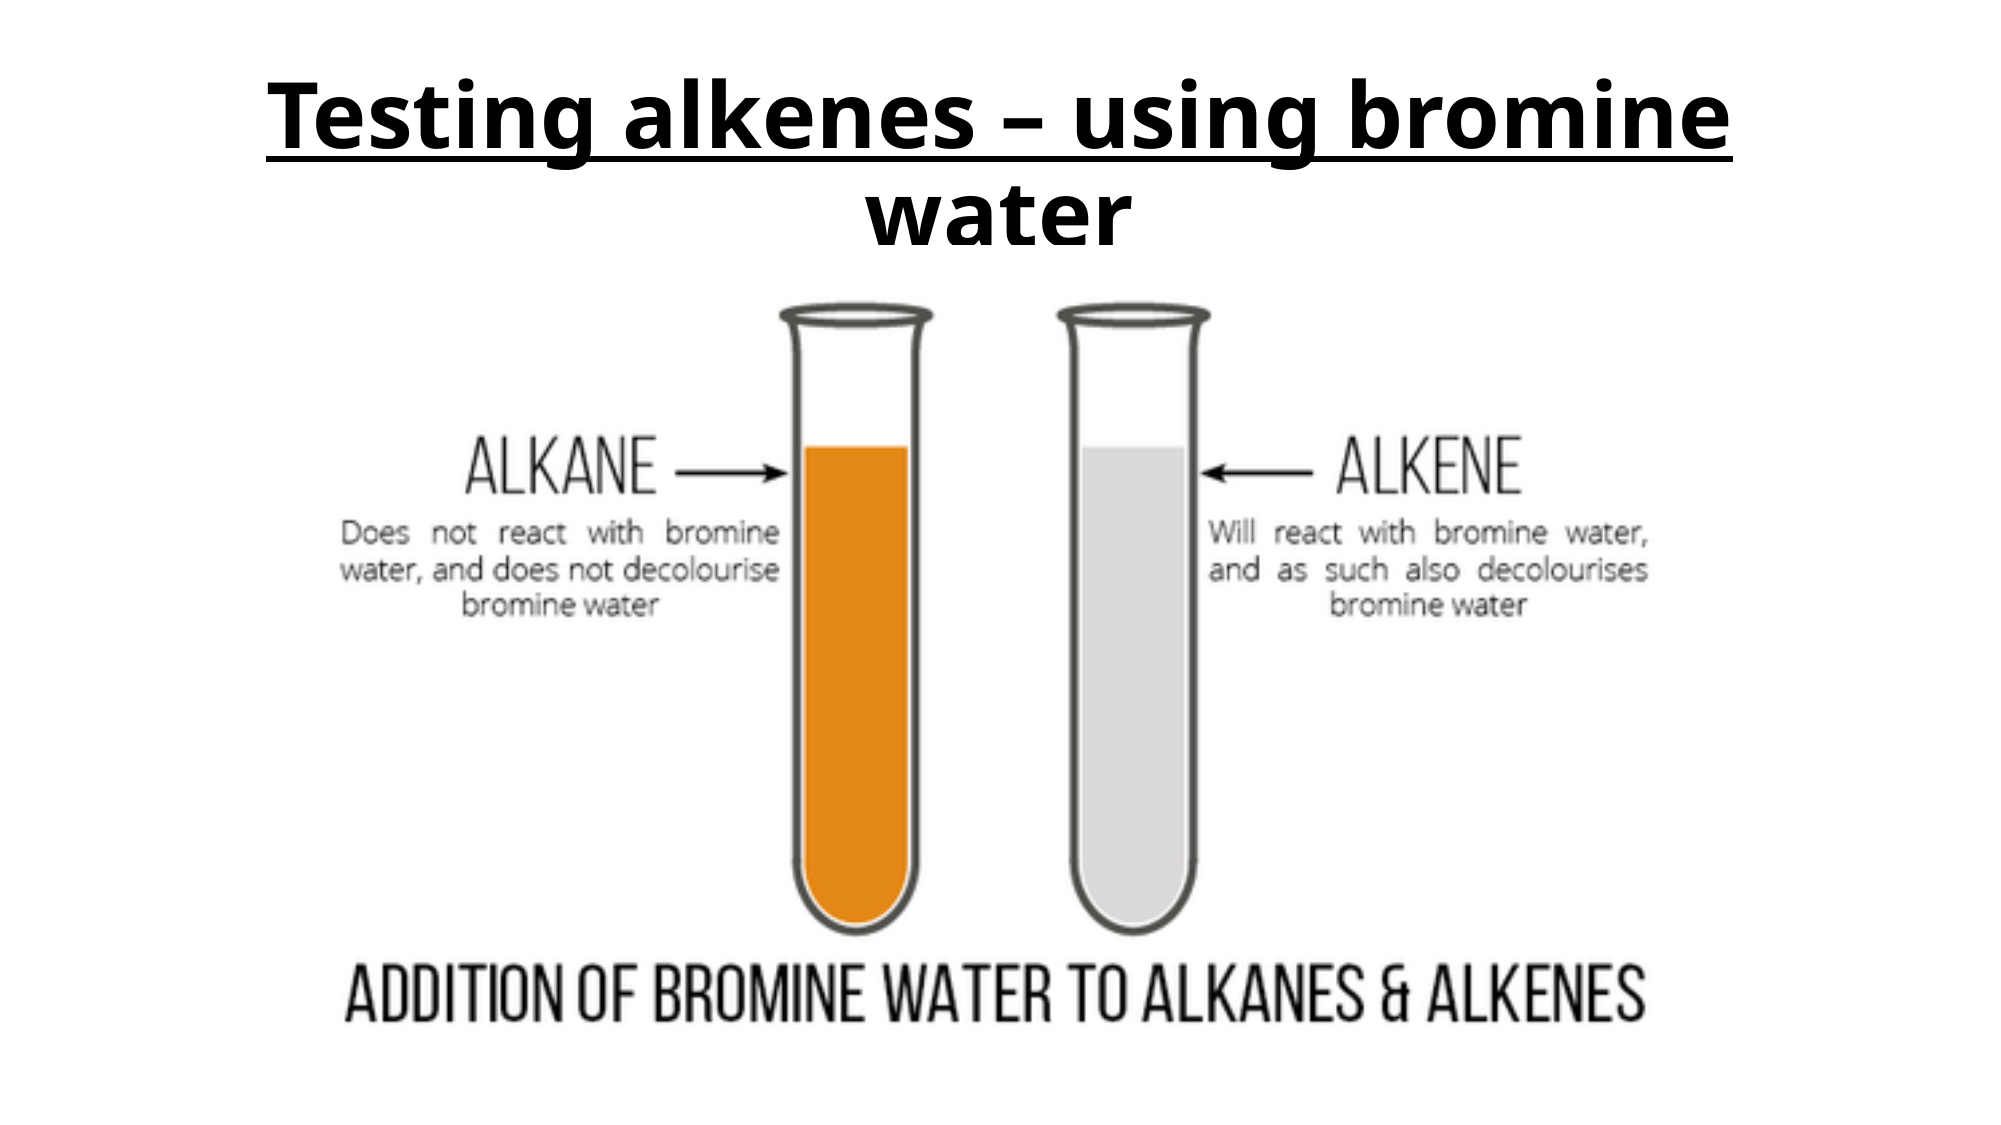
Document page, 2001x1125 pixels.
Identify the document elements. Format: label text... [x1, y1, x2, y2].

title Testing alkenes – using bromine water [137, 59, 1863, 278]
picture [330, 245, 1670, 1068]
